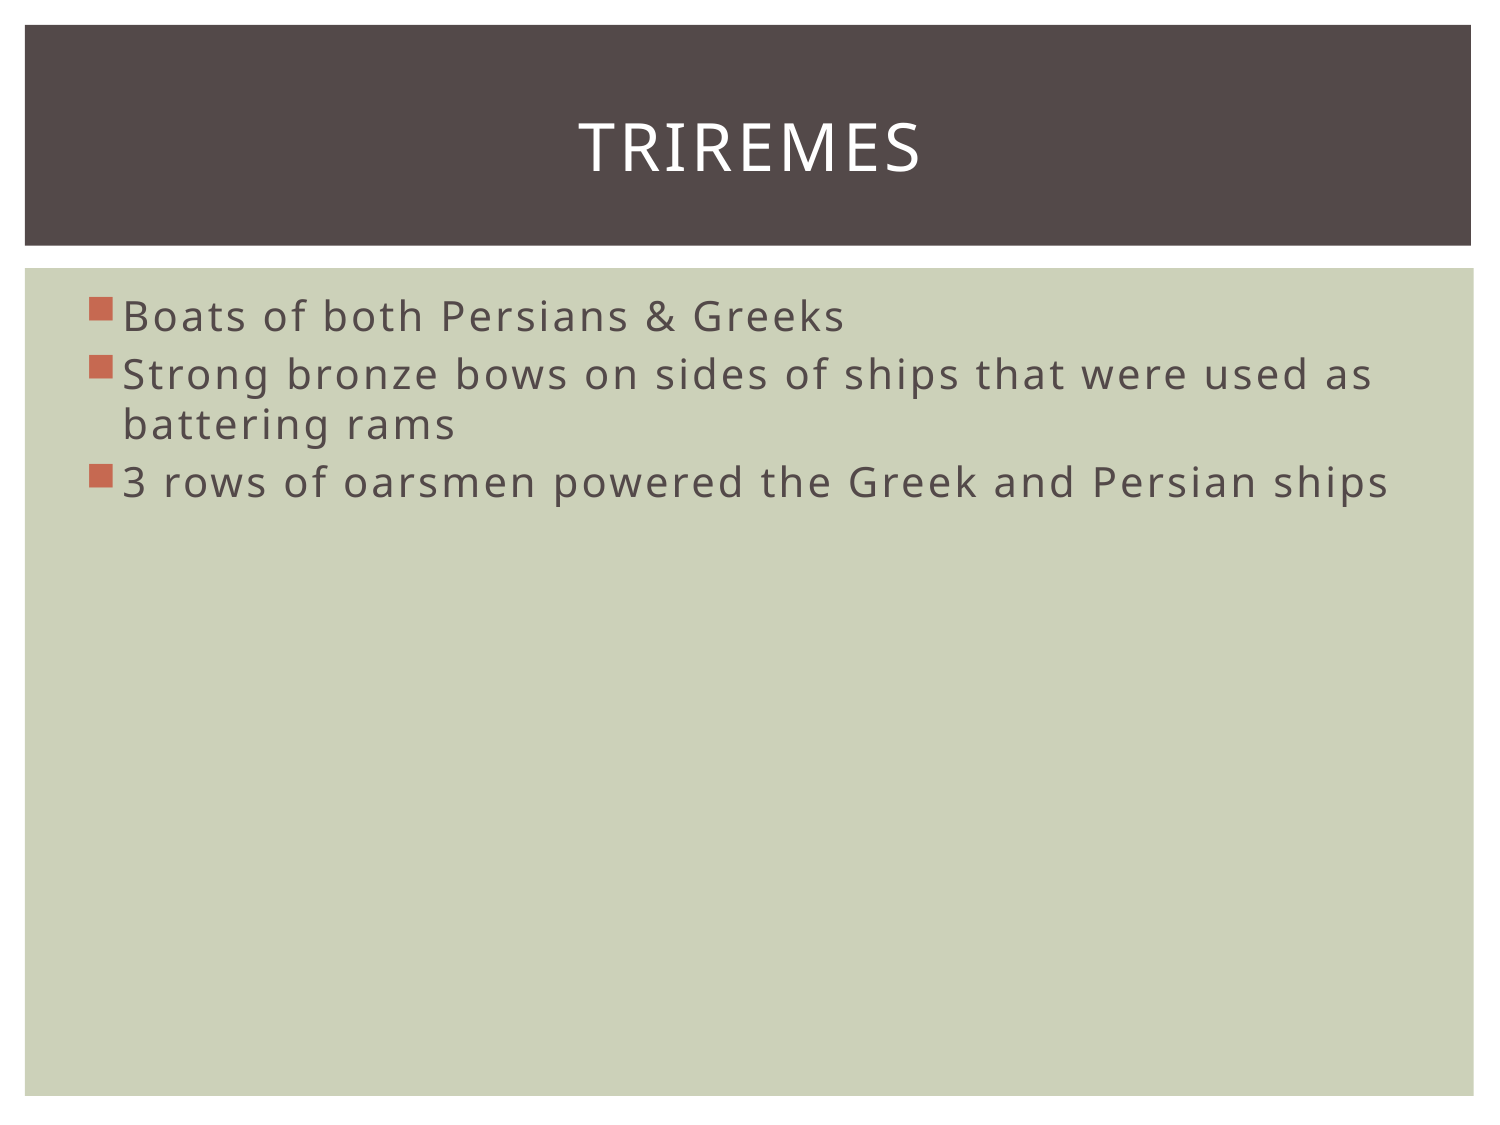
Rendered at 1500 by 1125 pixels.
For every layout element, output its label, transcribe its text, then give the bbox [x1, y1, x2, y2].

title Triremes [62, 58, 1438, 232]
list Boats of both Persians & Greeks Strong bronze bows on sides of ships that were used as battering rams 3 rows of oarsmen powered the Greek and Persian ships [62, 281, 1442, 1005]
